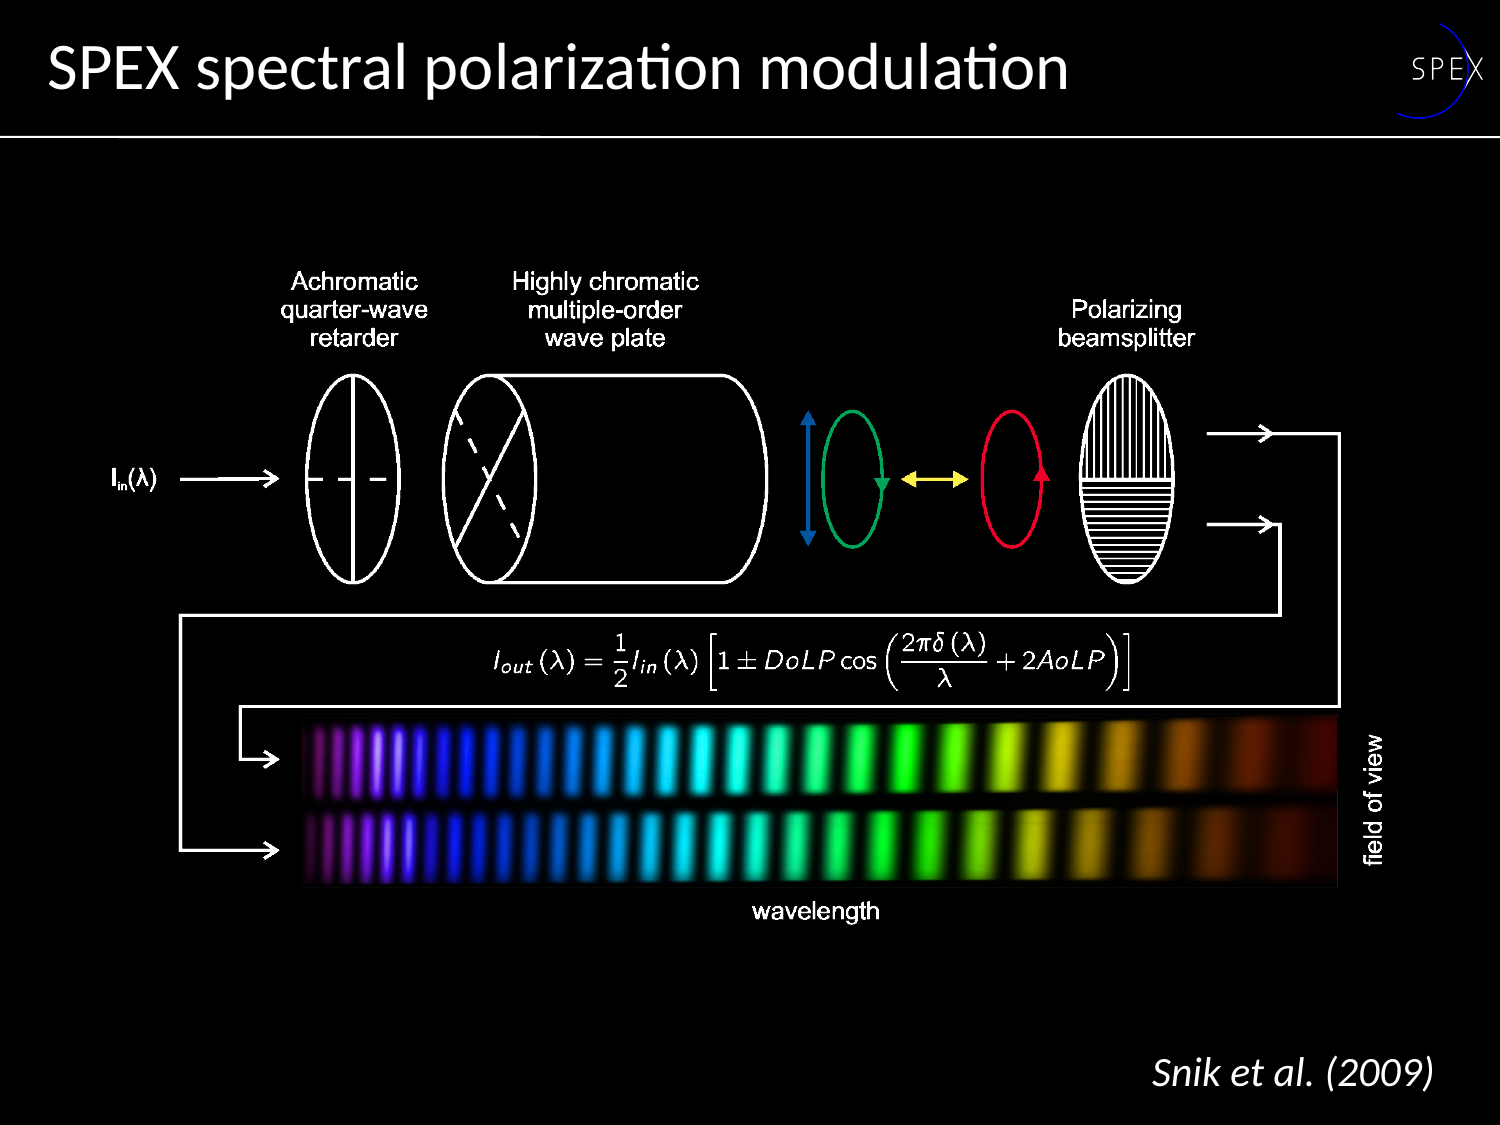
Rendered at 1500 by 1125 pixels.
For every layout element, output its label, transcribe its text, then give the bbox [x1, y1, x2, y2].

picture [1337, 0, 1500, 151]
picture [112, 270, 1382, 926]
text_box Snik et al. (2009) [854, 1037, 1450, 1103]
text_box SPEX spectral polarization modulation [32, 15, 1087, 111]
